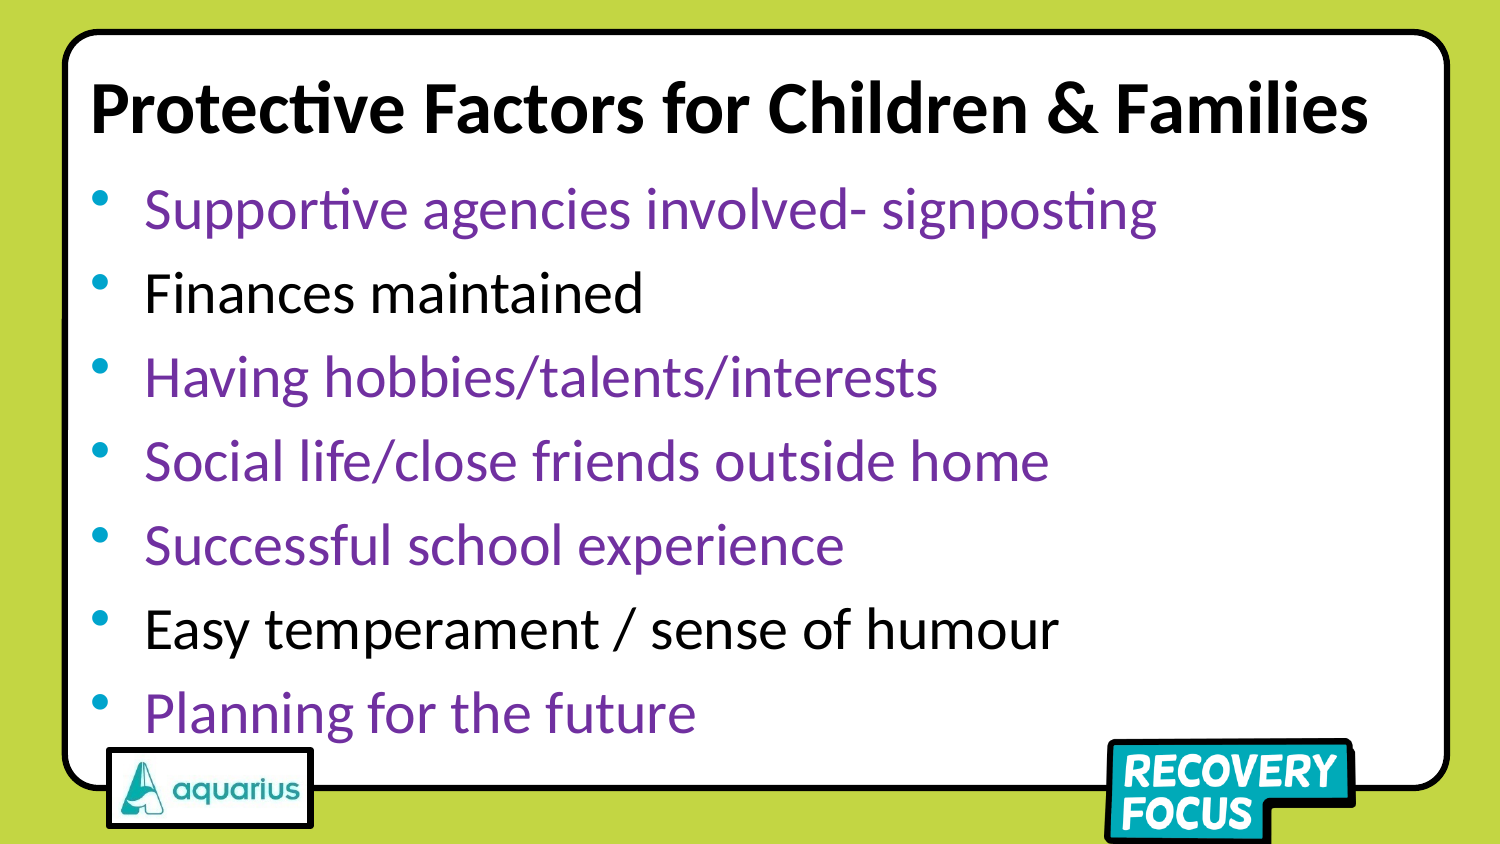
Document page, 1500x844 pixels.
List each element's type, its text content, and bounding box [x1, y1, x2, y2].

picture [1104, 754, 1356, 844]
list Supportive agencies involved- signposting Finances maintained Having hobbies/talents/interests Social life/close friends outside home Successful school experience Easy temperament / sense of humour Planning for the future [75, 161, 1425, 754]
title Protective Factors for Children & Families [75, 33, 1425, 161]
picture [112, 754, 307, 823]
